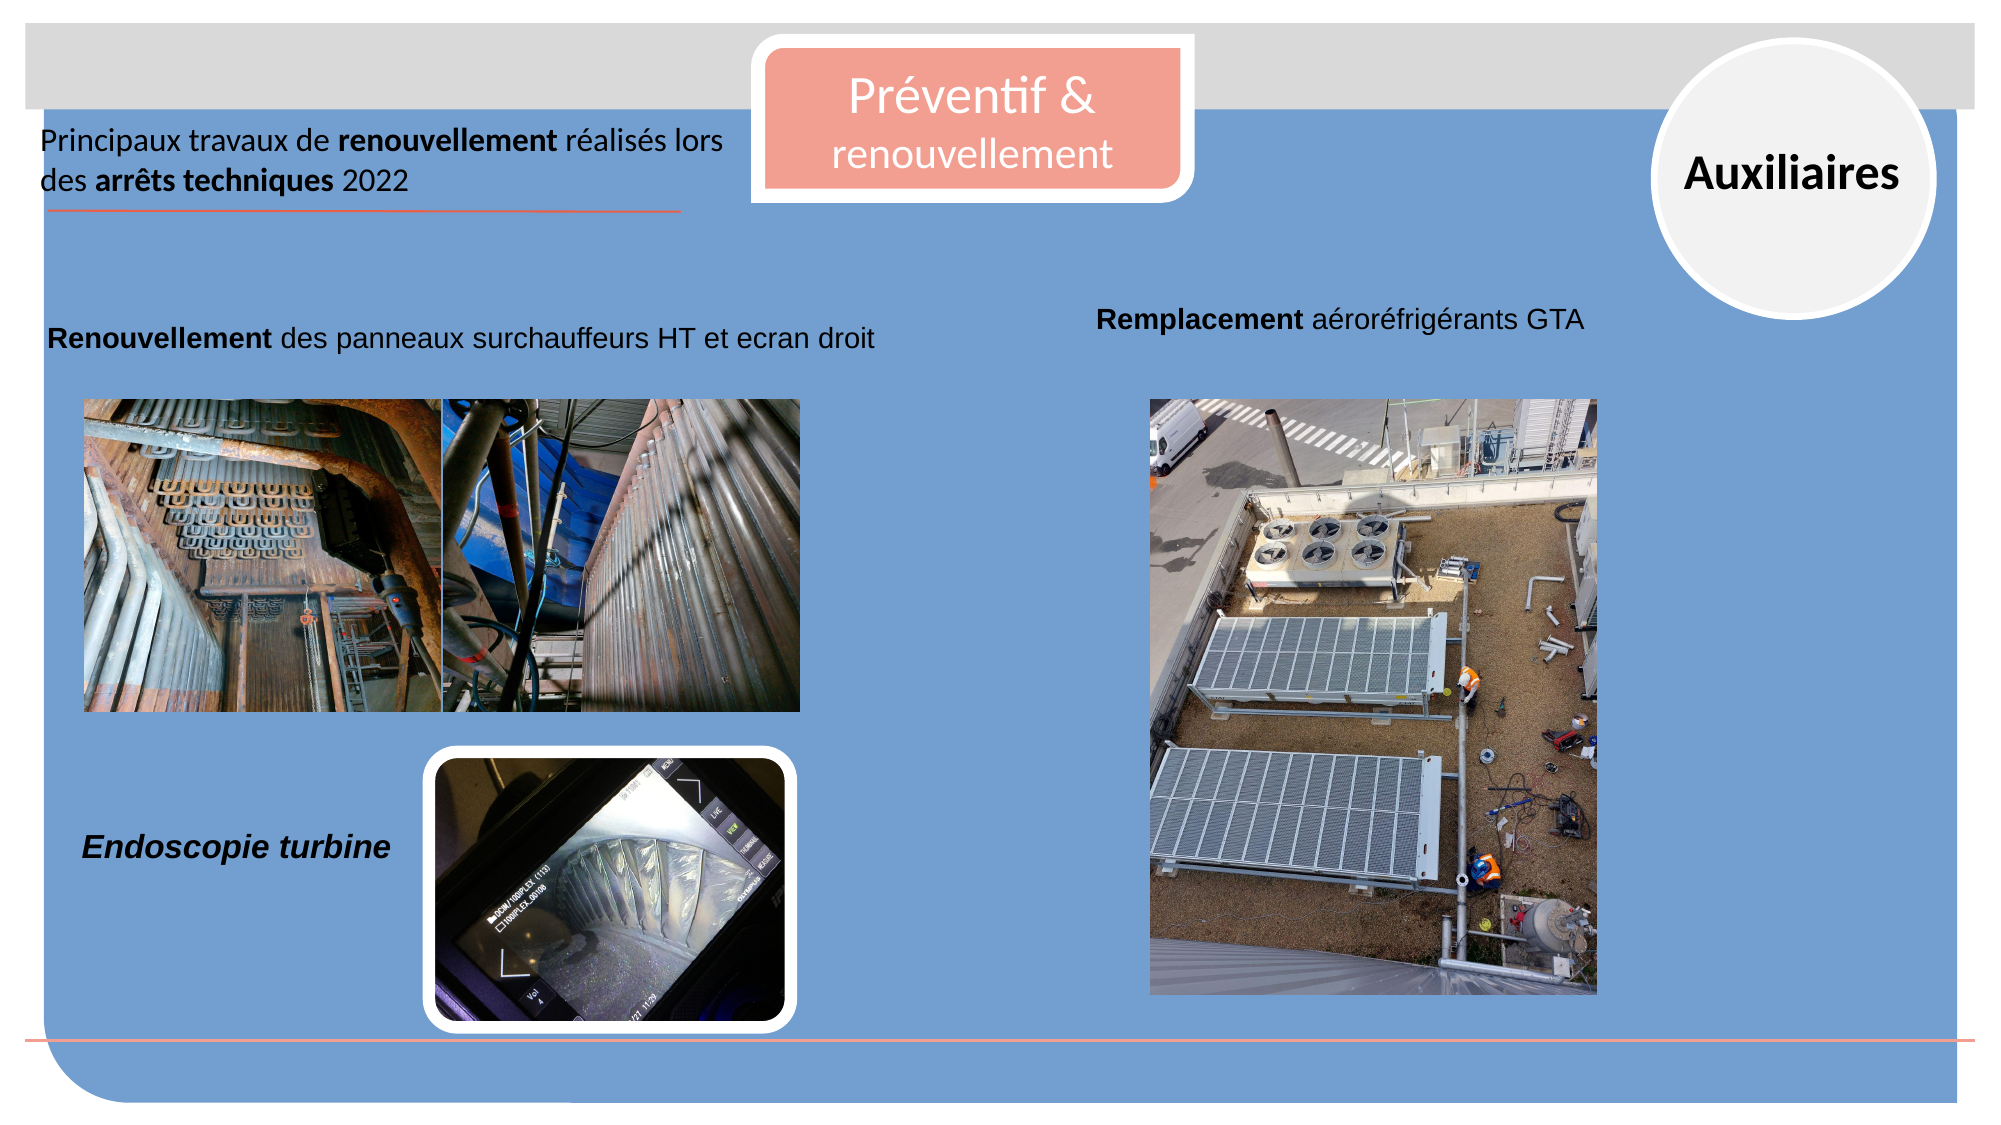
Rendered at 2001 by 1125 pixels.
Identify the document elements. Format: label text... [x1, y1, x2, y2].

picture [428, 751, 792, 1028]
text_box [25, 23, 1975, 110]
picture [443, 398, 801, 712]
text_box Renouvellement des panneaux surchauffeurs HT et ecran droit [32, 304, 914, 370]
text_box Préventif & renouvellement [758, 40, 1188, 196]
picture [1150, 398, 1597, 995]
picture [84, 398, 442, 712]
text_box Remplacement aéroréfrigérants GTA [1080, 285, 1635, 351]
text_box Principaux travaux de renouvellement réalisés lors des arrêts techniques 2022 [25, 110, 759, 206]
text_box Auxiliaires [1668, 131, 1948, 207]
text_box Endoscopie turbine [32, 817, 407, 873]
text_box [1654, 40, 1931, 317]
